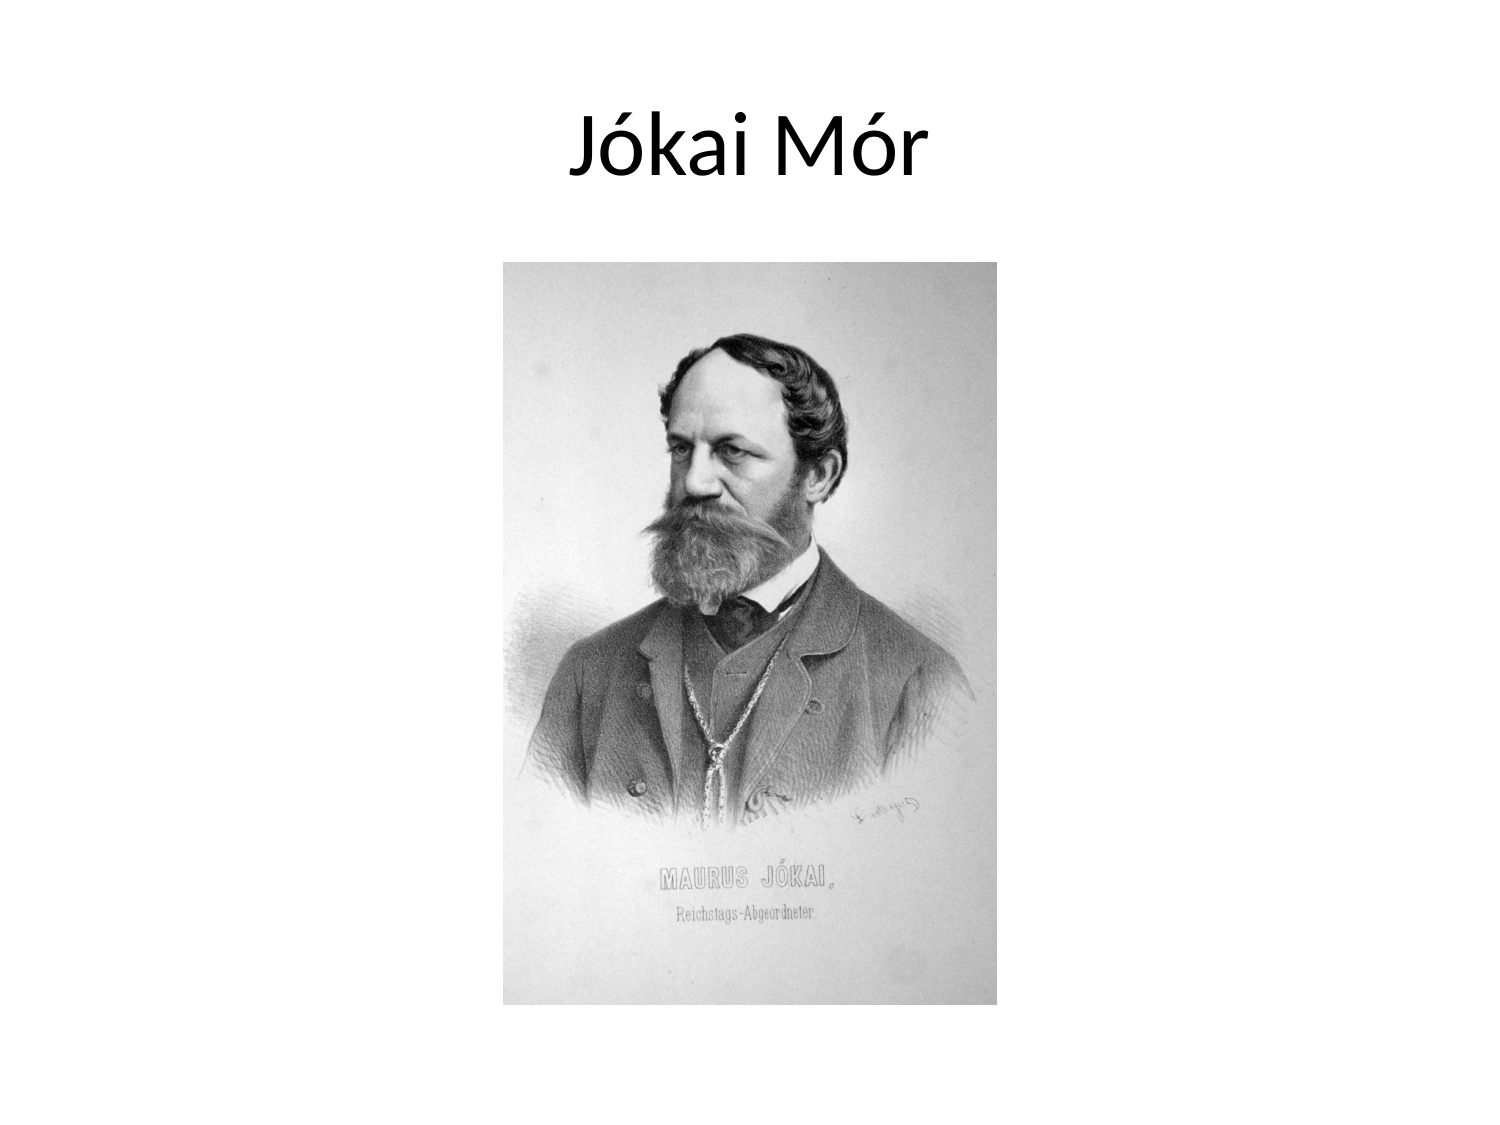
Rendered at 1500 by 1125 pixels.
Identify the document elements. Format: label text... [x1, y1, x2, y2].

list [503, 262, 997, 1006]
title Jókai Mór [75, 45, 1425, 233]
